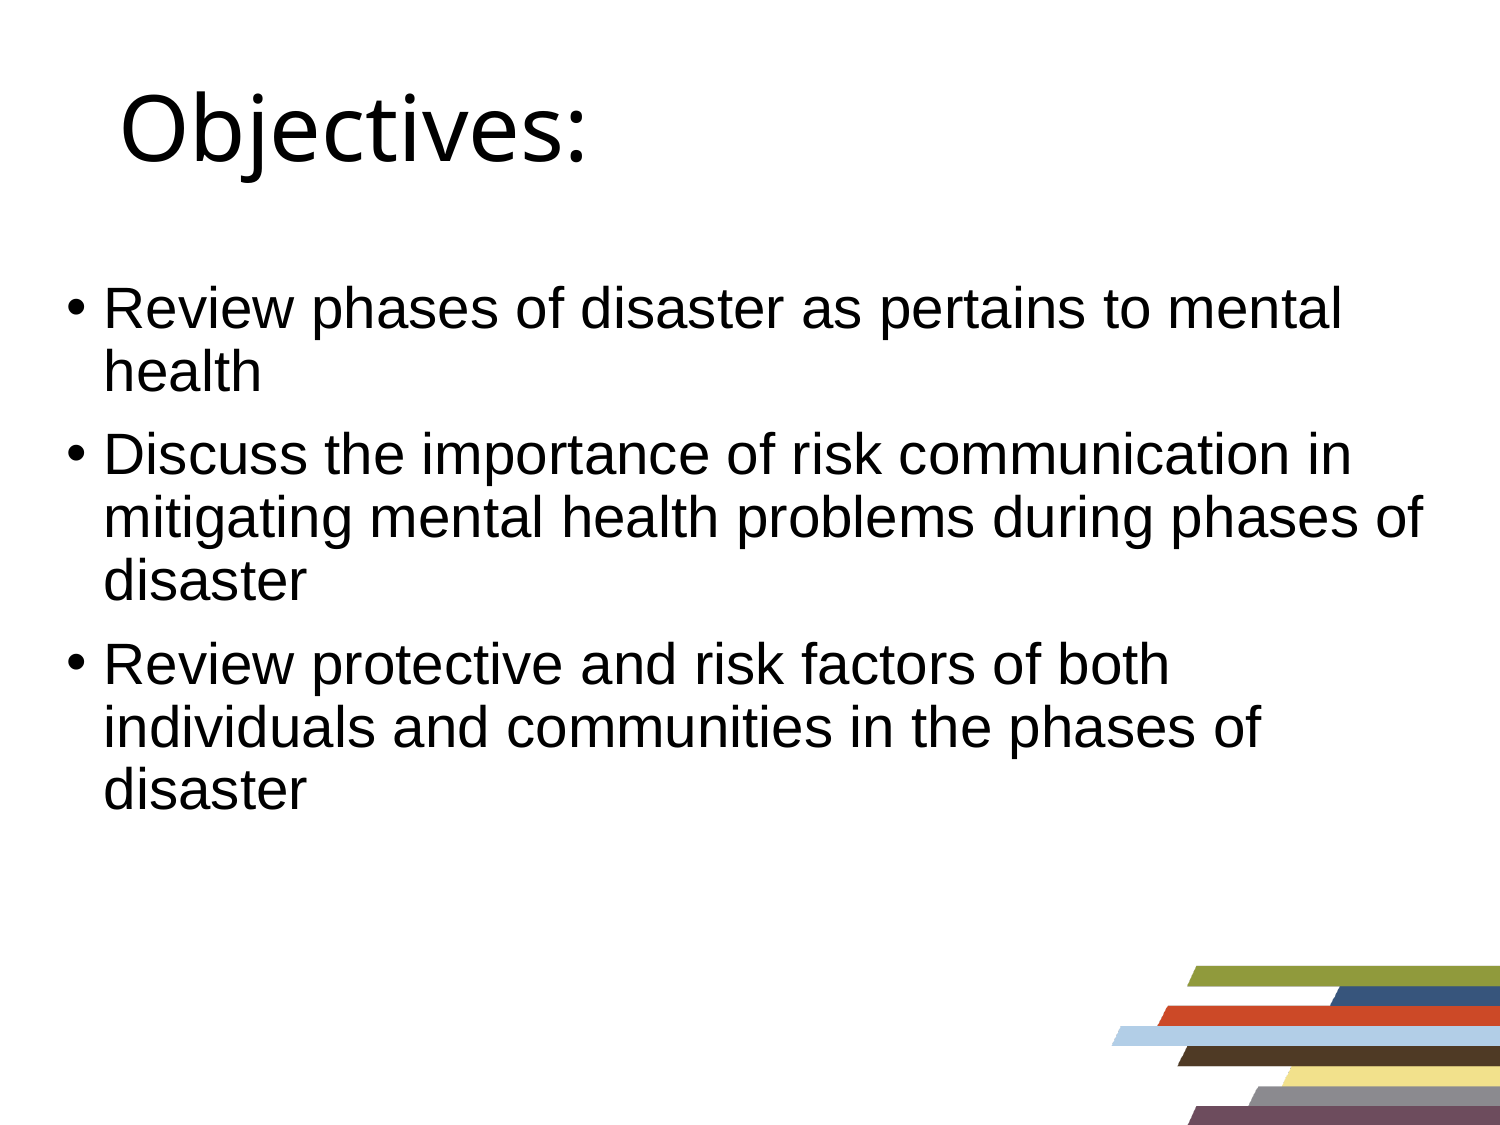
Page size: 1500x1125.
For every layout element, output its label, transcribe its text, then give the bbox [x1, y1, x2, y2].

list Review phases of disaster as pertains to mental health Discuss the importance of risk communication in mitigating mental health problems during phases of disaster Review protective and risk factors of both individuals and communities in the phases of disaster [51, 270, 1449, 859]
picture [1091, 910, 1500, 1125]
title Objectives: [103, 64, 1397, 199]
